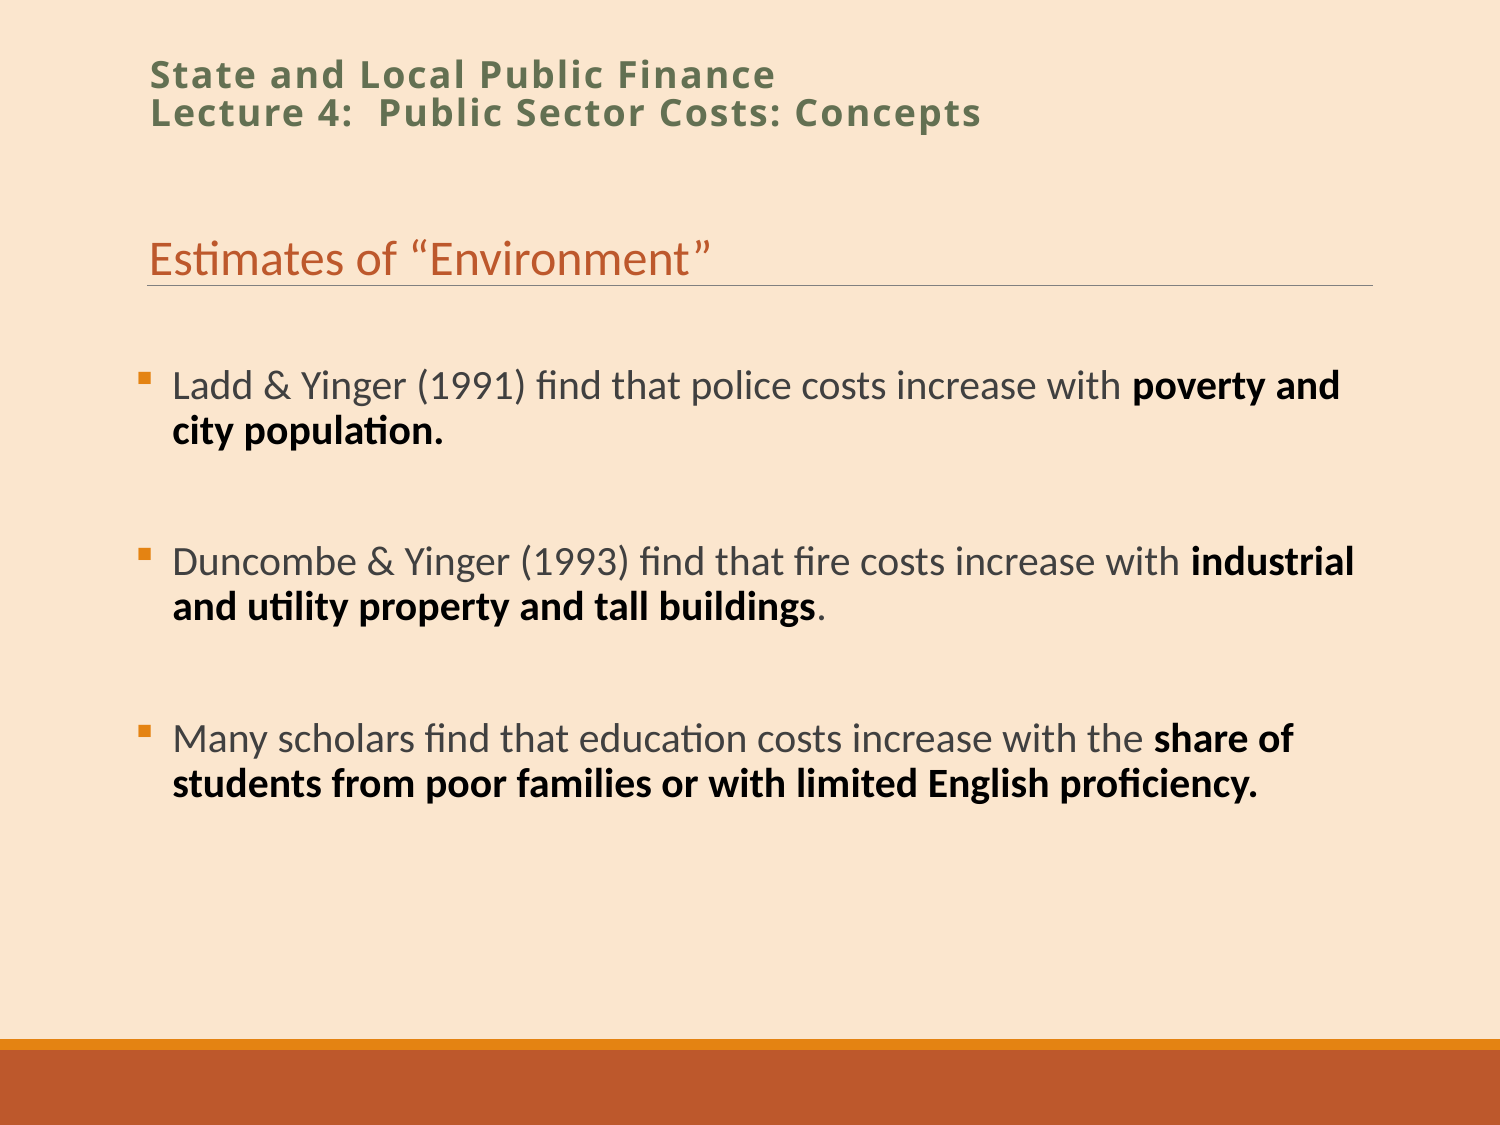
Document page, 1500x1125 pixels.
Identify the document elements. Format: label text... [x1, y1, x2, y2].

text_box State and Local Public Finance Lecture 4: Public Sector Costs: Concepts [135, 50, 1373, 147]
list Estimates of “Environment” Ladd & Yinger (1991) find that police costs increase with poverty and city population. Duncombe & Yinger (1993) find that fire costs increase with industrial and utility property and tall buildings. Many scholars find that education costs increase with the share of students from poor families or with limited English proficiency. [135, 224, 1373, 1025]
